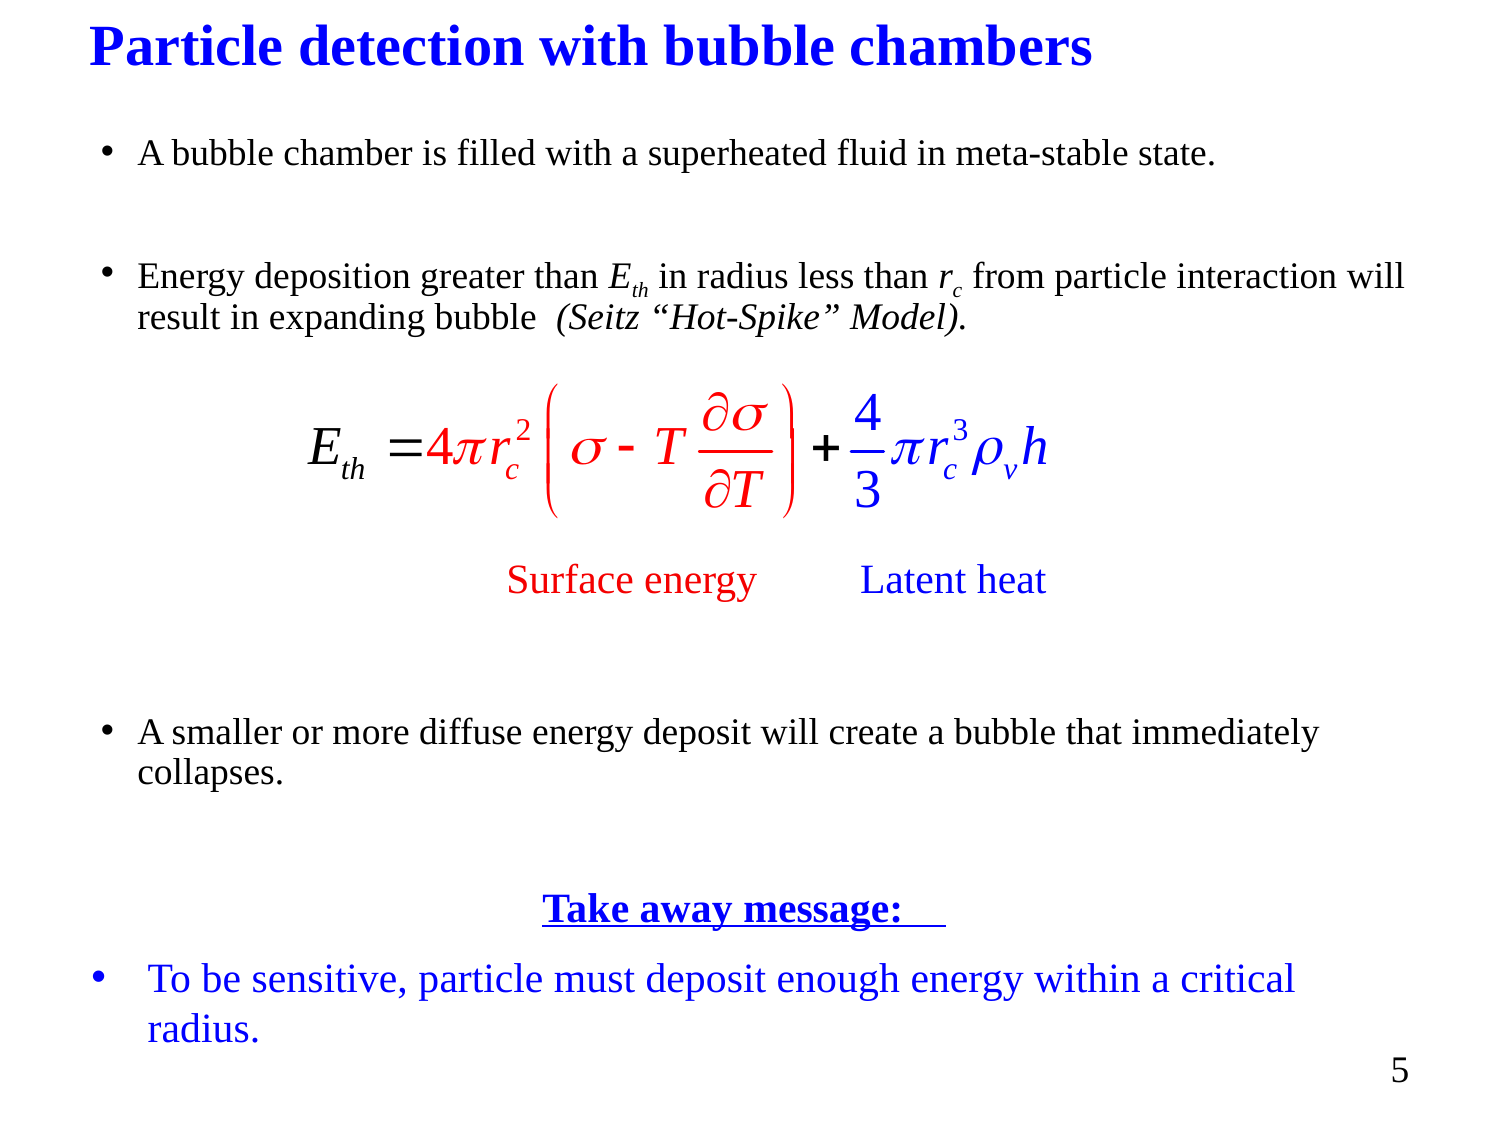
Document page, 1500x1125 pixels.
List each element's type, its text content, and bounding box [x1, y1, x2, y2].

list A bubble chamber is filled with a superheated fluid in meta-stable state. Energy deposition greater than Eth in radius less than rc from particle interaction will result in expanding bubble (Seitz “Hot-Spike” Model). A smaller or more diffuse energy deposit will create a bubble that immediately collapses. [86, 125, 1462, 801]
text_box Surface energy [491, 544, 773, 609]
title Particle detection with bubble chambers [75, 7, 1425, 114]
text_box Latent heat [845, 544, 1062, 609]
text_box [298, 373, 1058, 529]
text_box Take away message: To be sensitive, particle must deposit enough energy within a critical radius. [76, 873, 1412, 1084]
slide_number 5 [1162, 1037, 1500, 1098]
